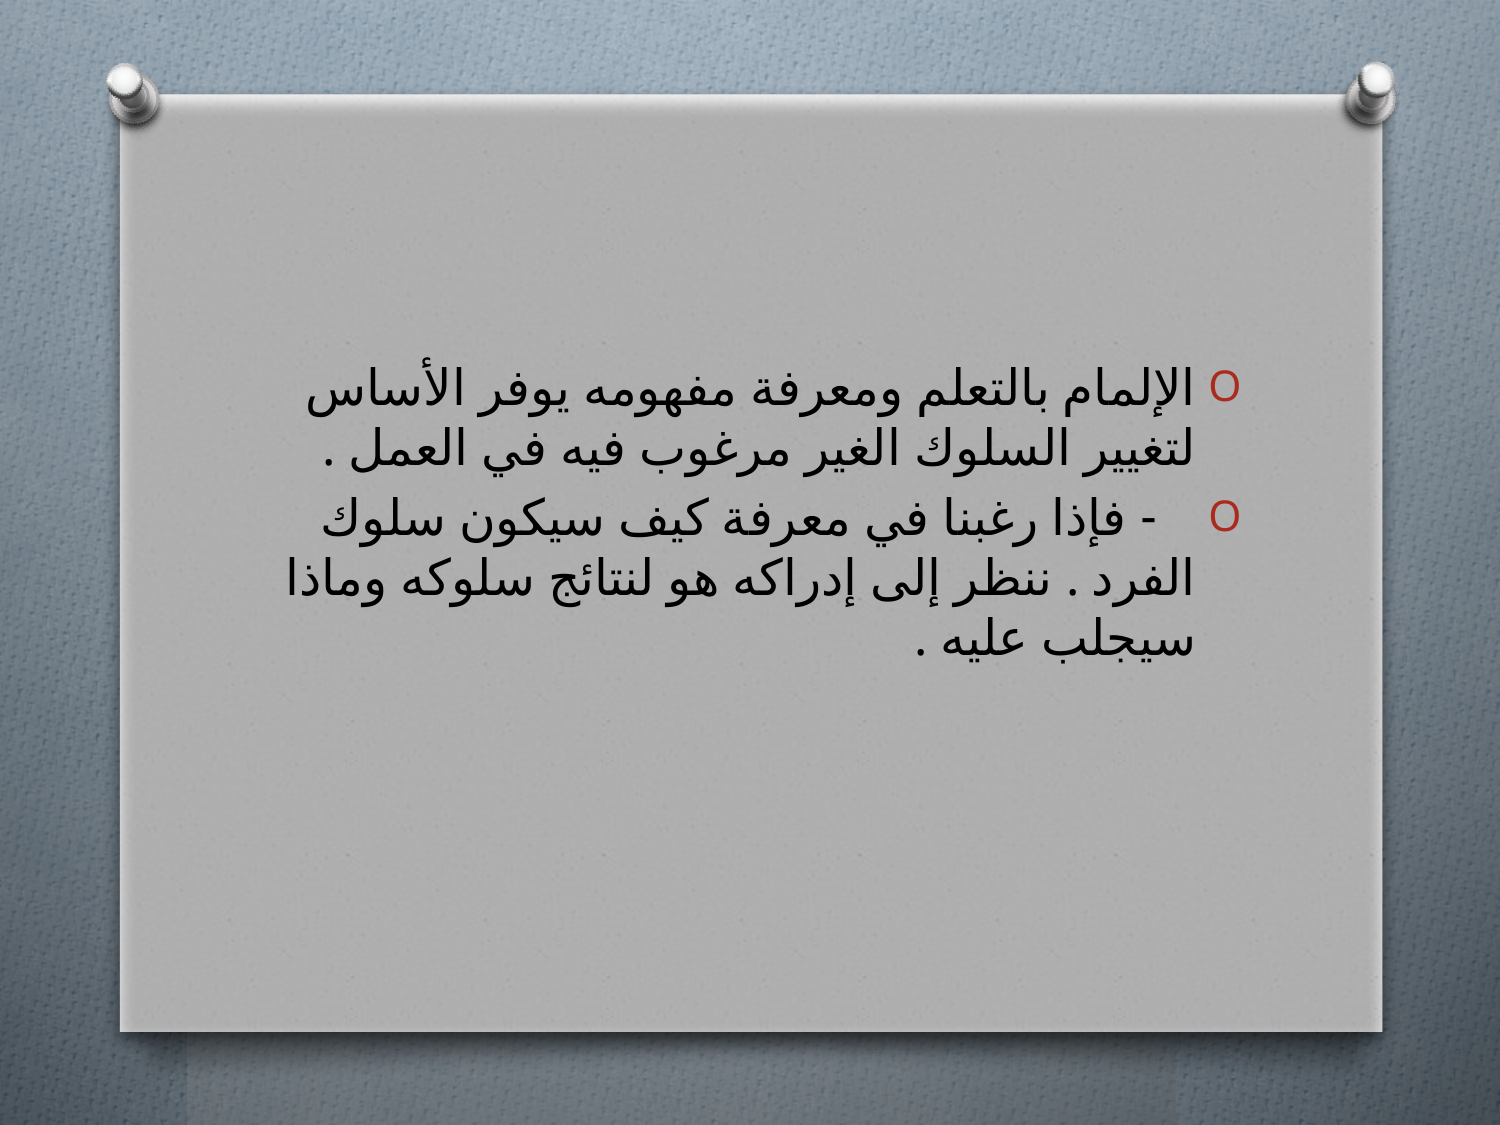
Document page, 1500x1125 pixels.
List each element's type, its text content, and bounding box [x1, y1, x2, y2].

picture [1317, 35, 1439, 156]
picture [75, 29, 198, 153]
list الإلمام بالتعلم ومعرفة مفهومه يوفر الأساس لتغيير السلوك الغير مرغوب فيه في العمل . - فإذا رغبنا في معرفة كيف سيكون سلوك الفرد . ننظر إلى إدراكه هو لنتائج سلوكه وماذا سيجلب عليه . [240, 347, 1257, 939]
